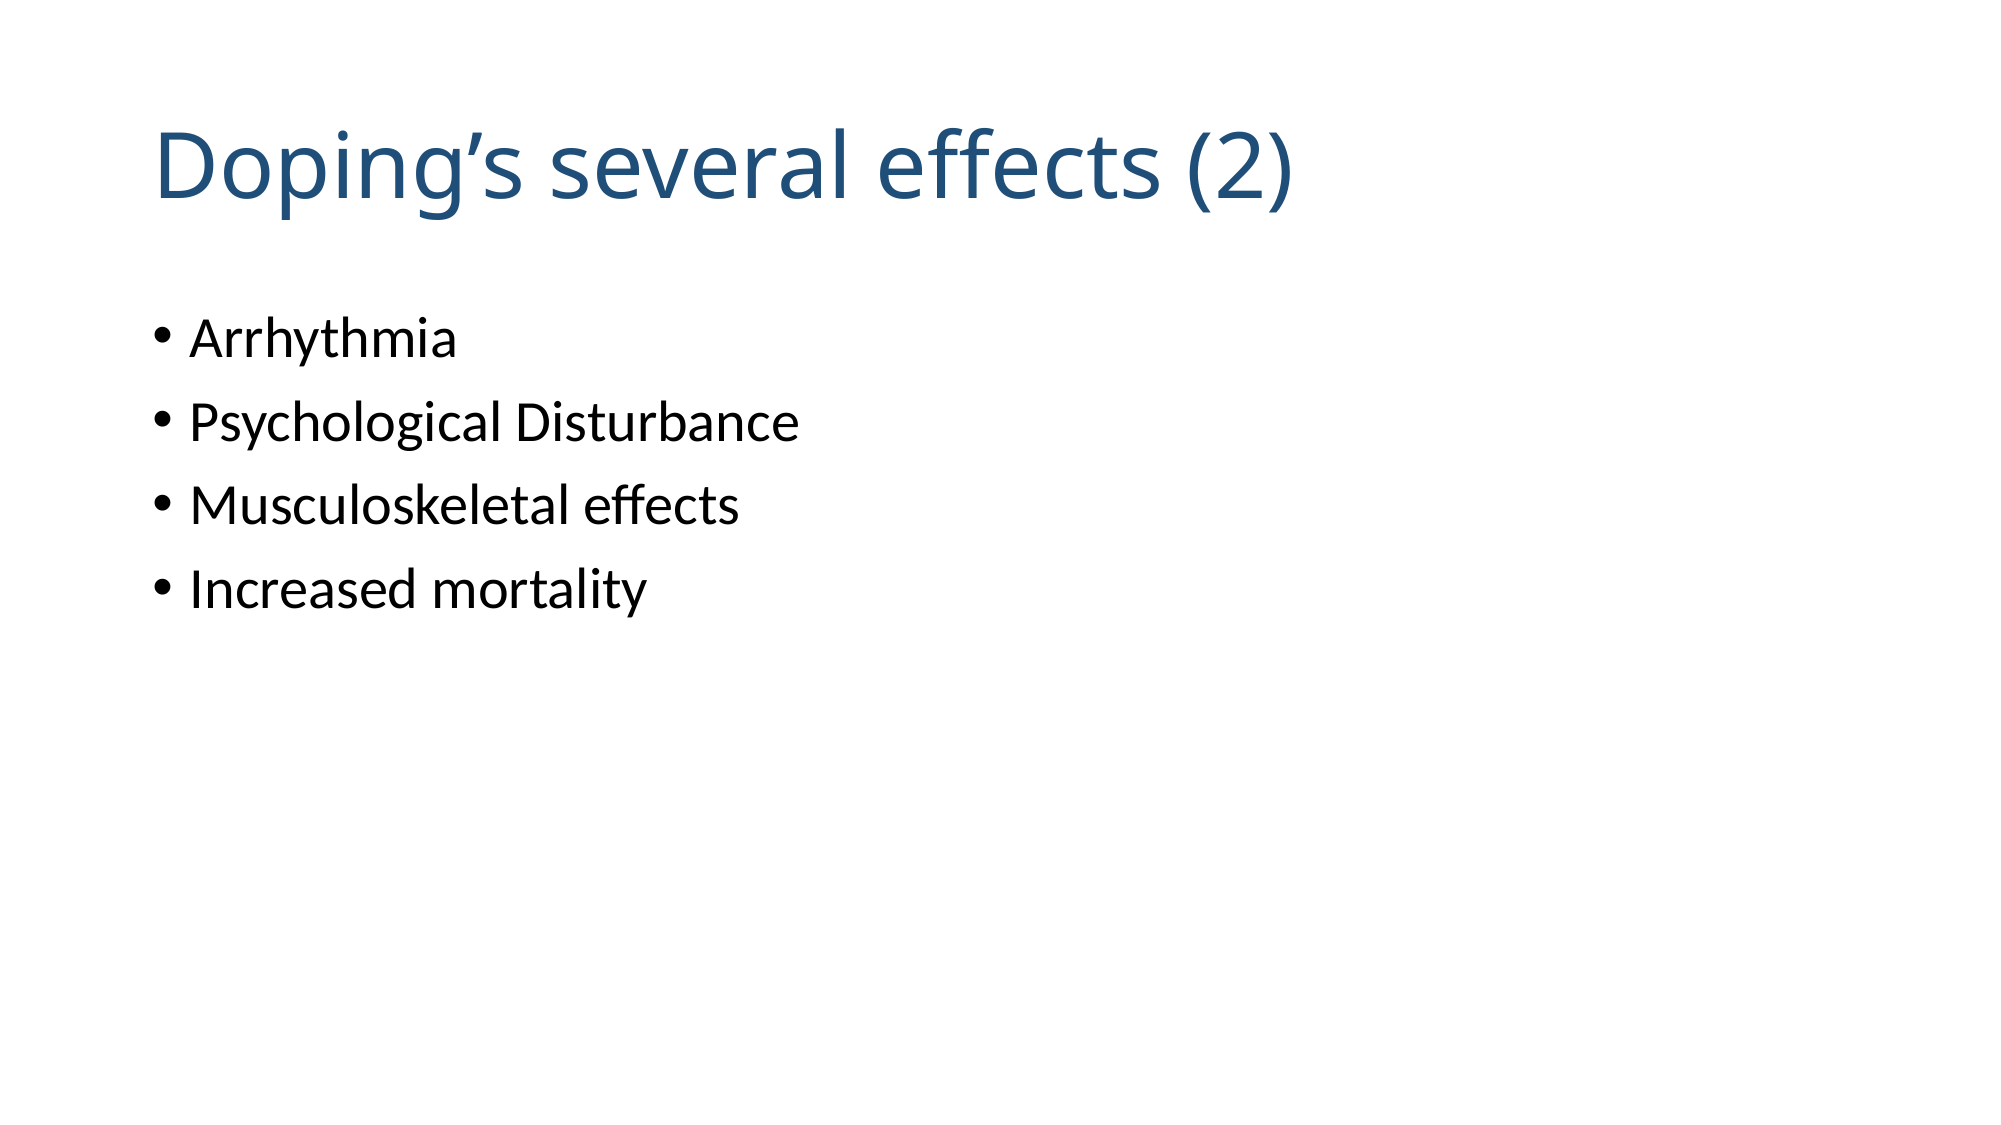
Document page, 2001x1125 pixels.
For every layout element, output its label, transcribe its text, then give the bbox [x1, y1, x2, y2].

list Arrhythmia Psychological Disturbance Musculoskeletal effects Increased mortality [137, 299, 1863, 1014]
title Doping’s several effects (2) [137, 59, 1863, 278]
